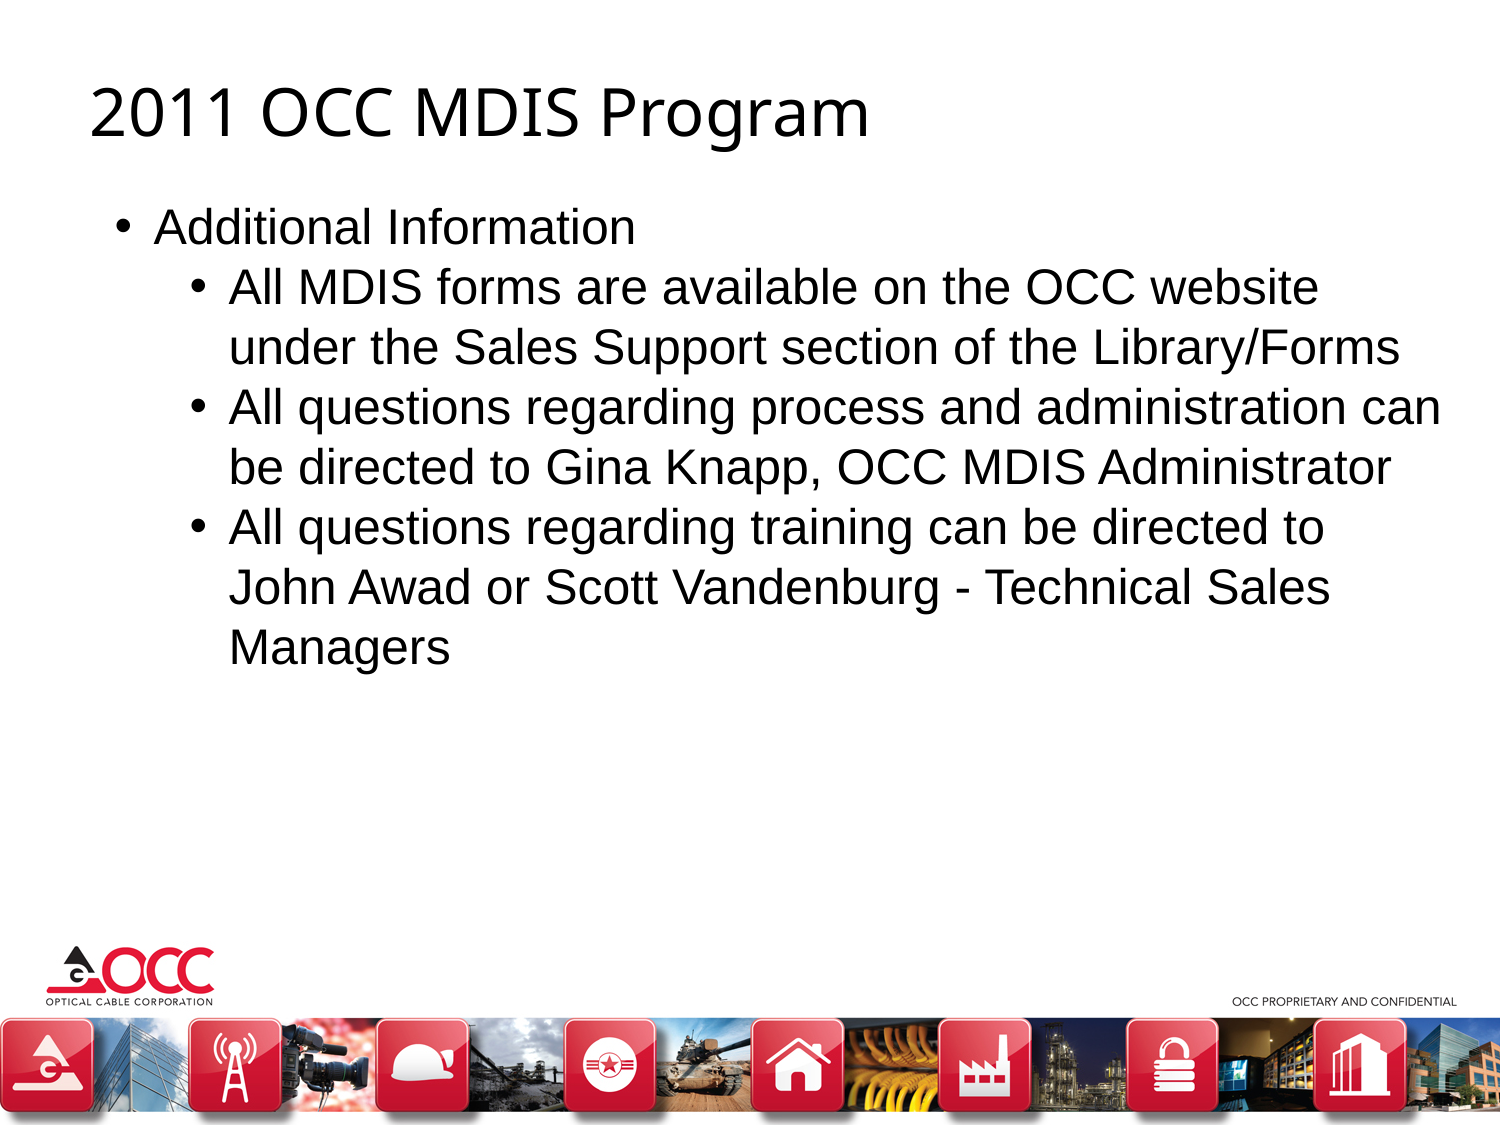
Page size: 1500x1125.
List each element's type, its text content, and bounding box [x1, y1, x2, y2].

text_box 2011 OCC MDIS Program [74, 62, 1500, 188]
text_box Additional Information All MDIS forms are available on the OCC website under the Sales Support section of the Library/Forms All questions regarding process and administration can be directed to Gina Knapp, OCC MDIS Administrator All questions regarding training can be directed to John Awad or Scott Vandenburg - Technical Sales Managers [99, 187, 1463, 683]
picture [0, 0, 1500, 1125]
